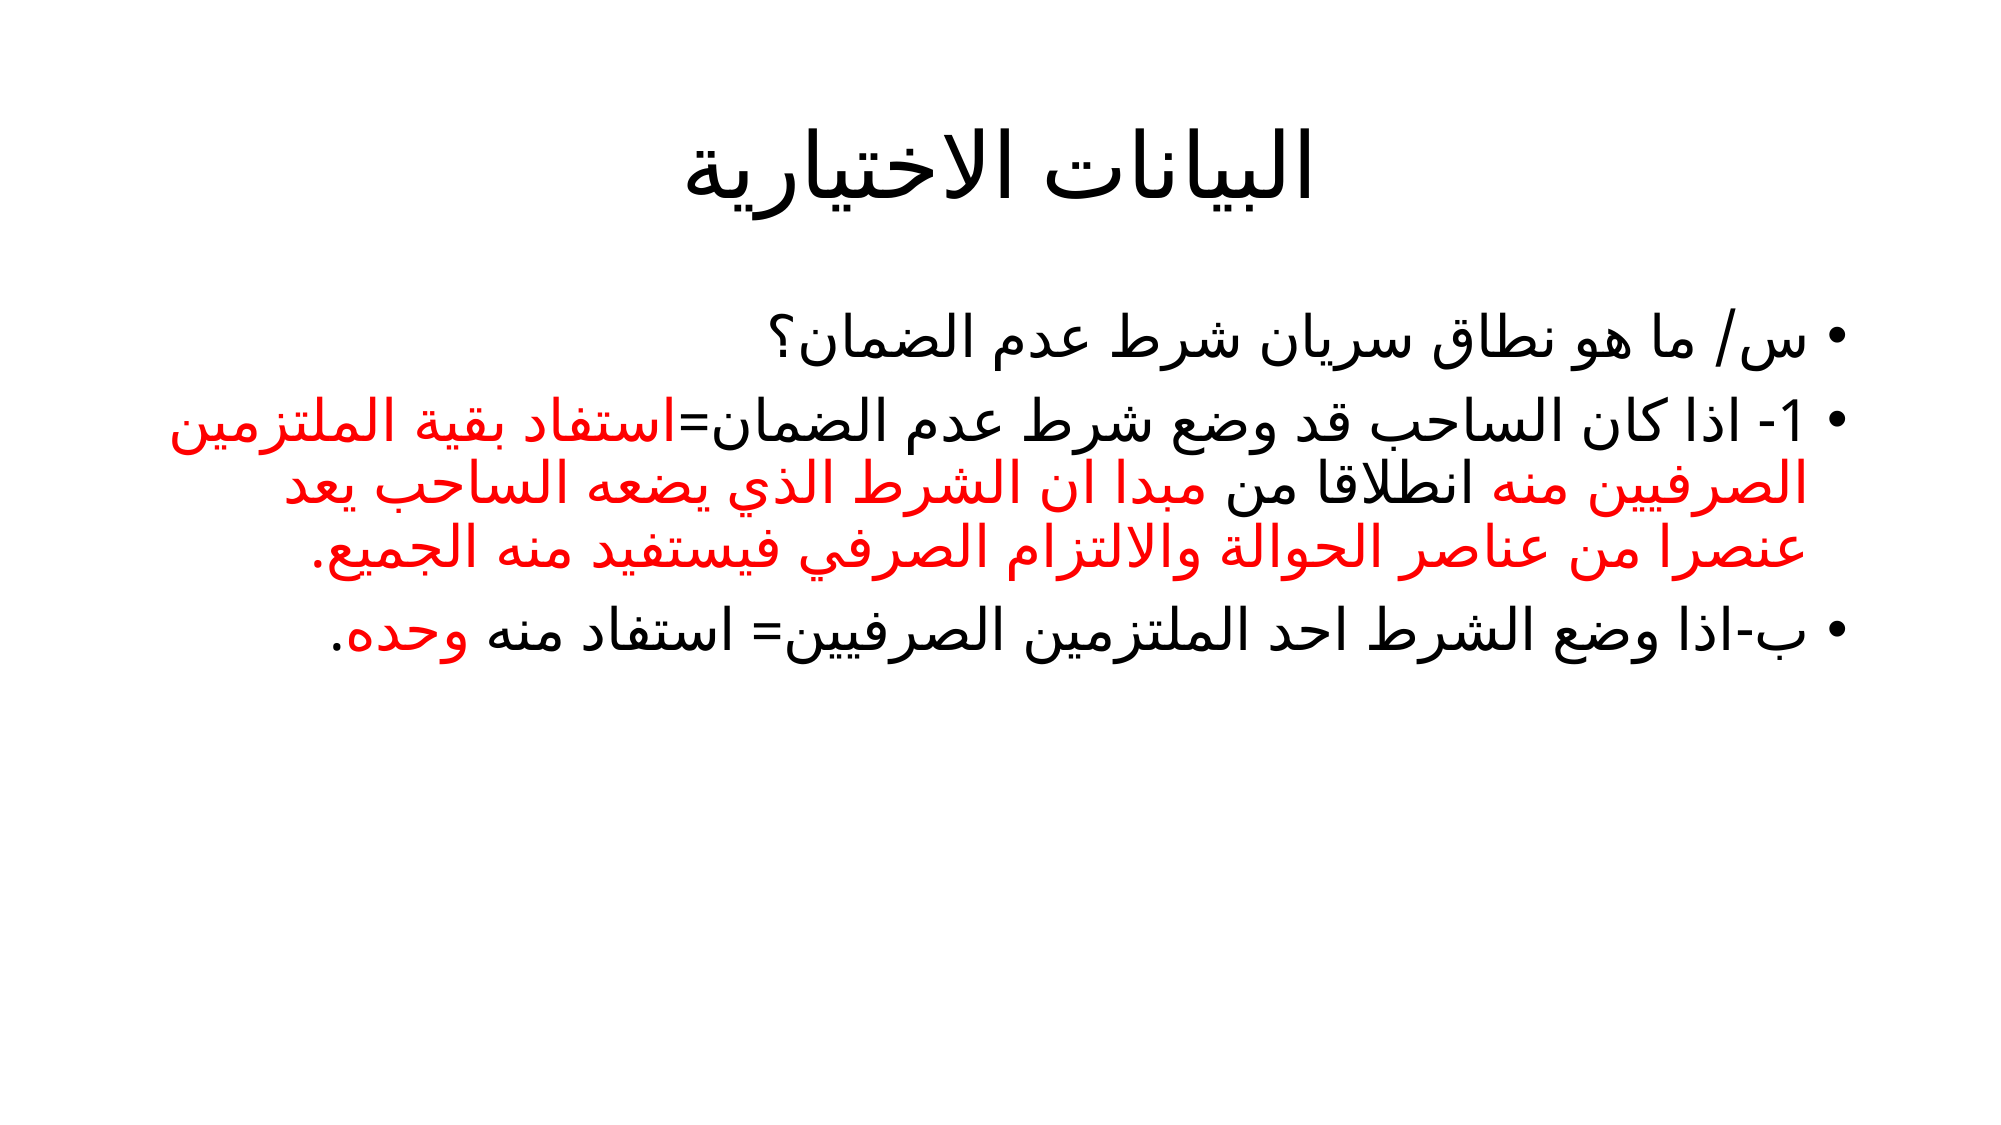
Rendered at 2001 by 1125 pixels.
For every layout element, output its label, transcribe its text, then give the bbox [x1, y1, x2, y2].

list س/ ما هو نطاق سريان شرط عدم الضمان؟ 1- اذا كان الساحب قد وضع شرط عدم الضمان=استفاد بقية الملتزمين الصرفيين منه انطلاقا من مبدا ان الشرط الذي يضعه الساحب يعد عنصرا من عناصر الحوالة والالتزام الصرفي فيستفيد منه الجميع. ب-اذا وضع الشرط احد الملتزمين الصرفيين= استفاد منه وحده. [137, 299, 1863, 1014]
title البيانات الاختيارية [137, 59, 1863, 278]
